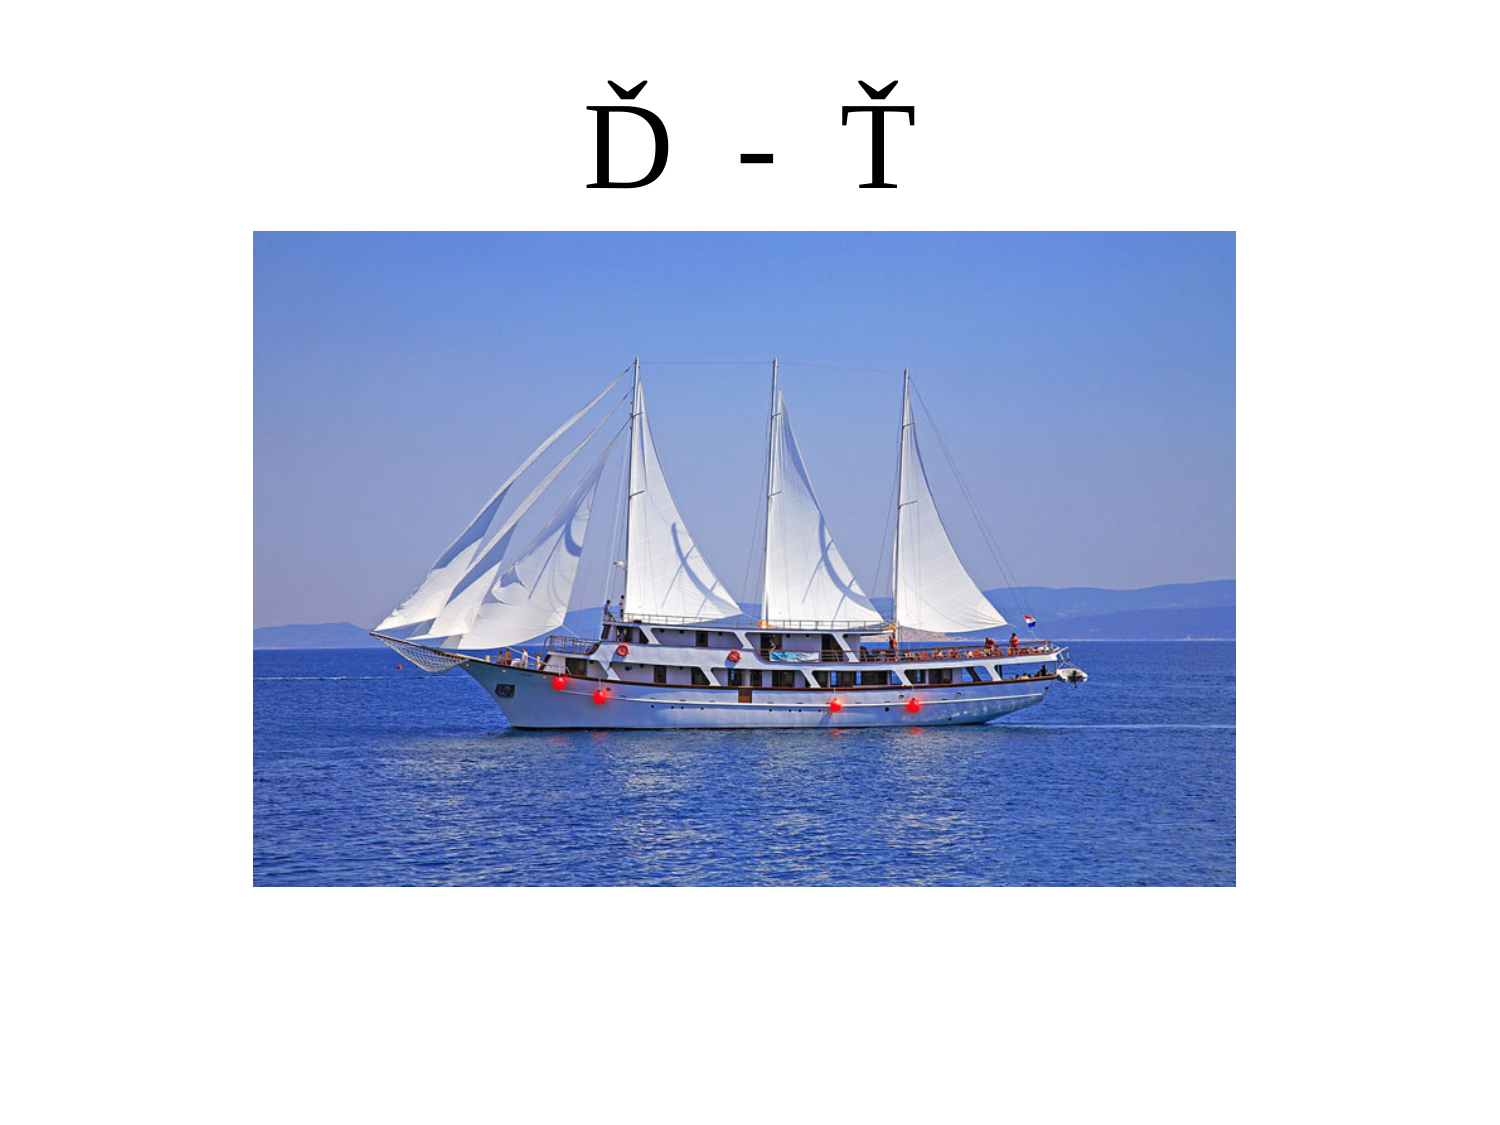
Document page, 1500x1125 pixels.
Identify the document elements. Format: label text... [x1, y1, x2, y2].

title Ď - Ť [75, 45, 1425, 233]
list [253, 231, 1236, 887]
